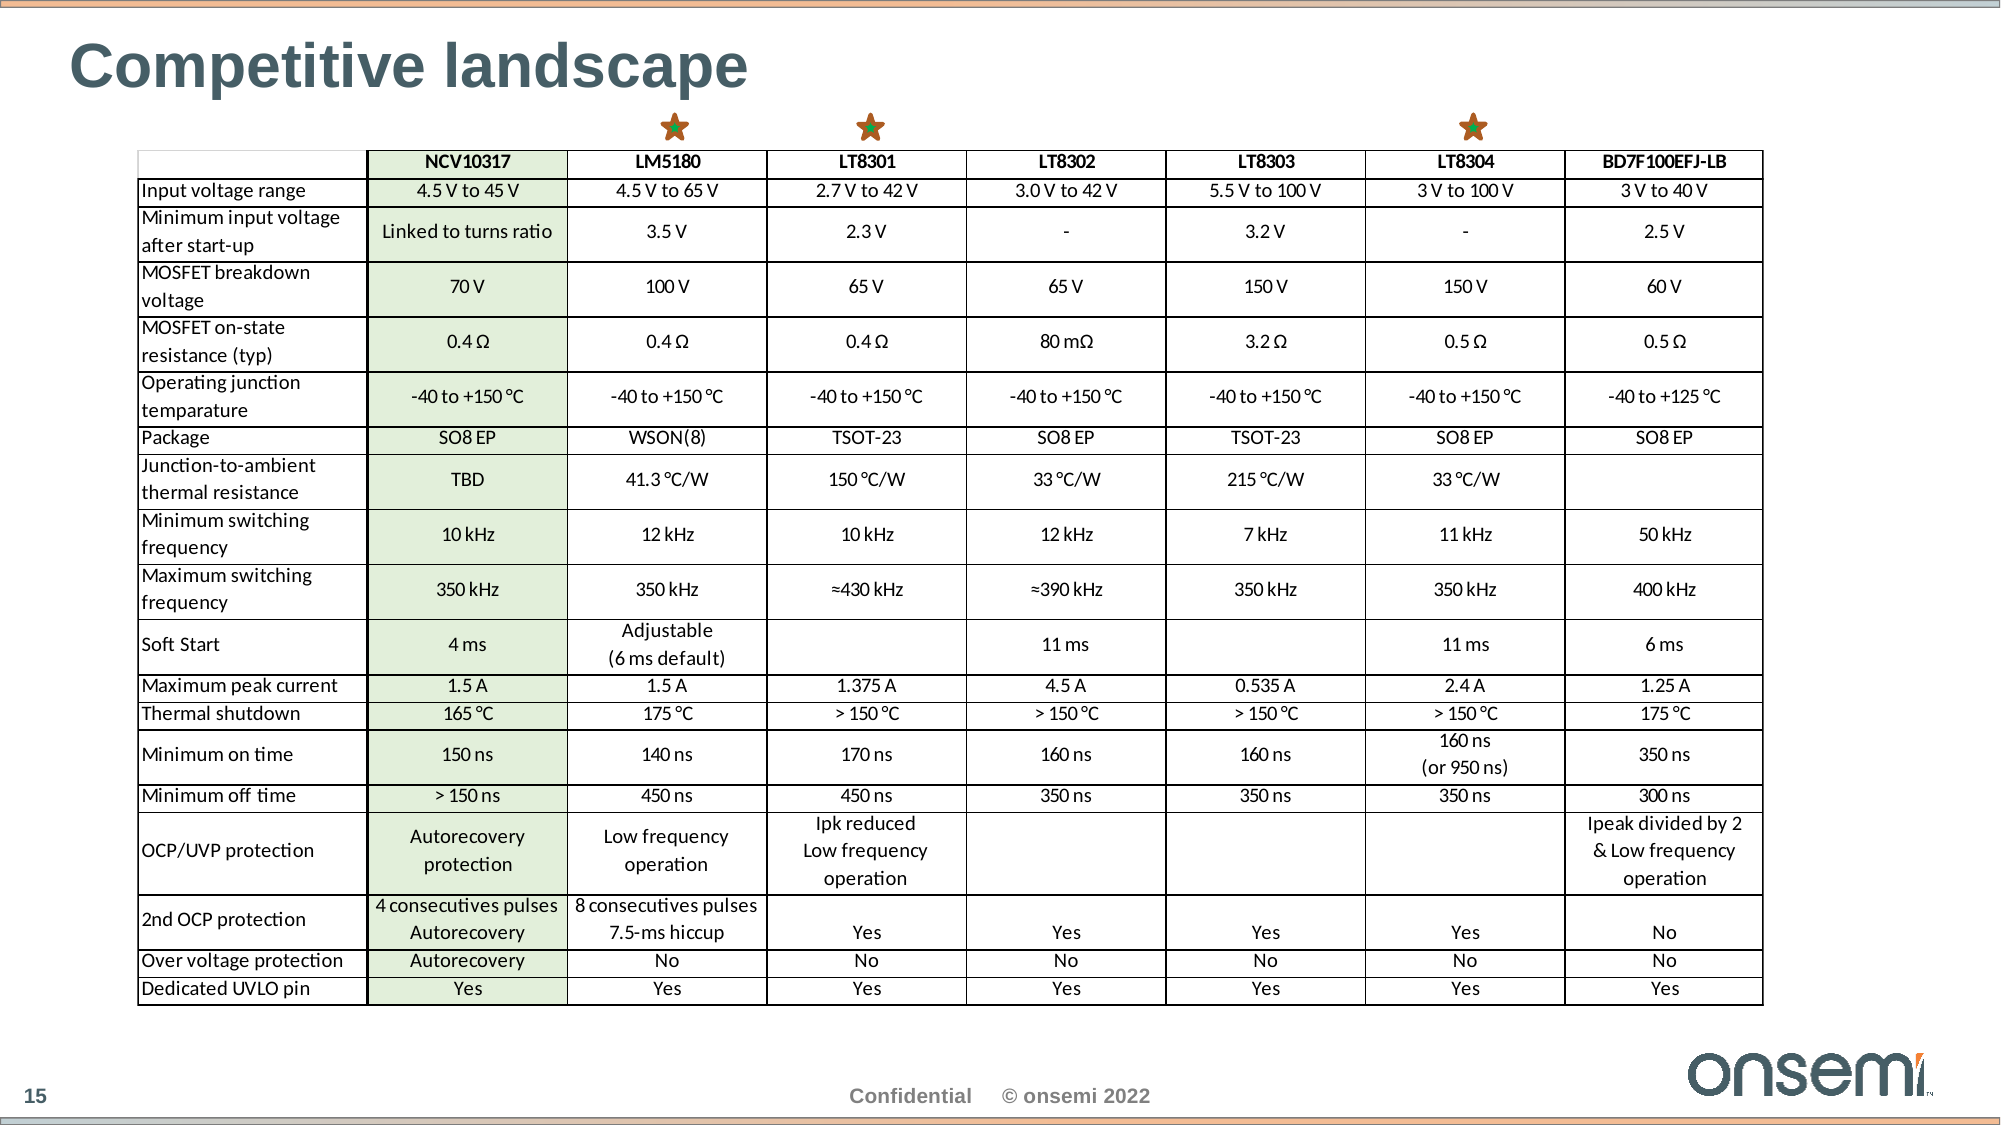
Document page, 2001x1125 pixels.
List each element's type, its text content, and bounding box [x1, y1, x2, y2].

text_box [1459, 112, 1488, 141]
picture [1688, 1053, 1933, 1096]
text_box [660, 112, 690, 141]
text_box [856, 112, 885, 141]
picture [137, 149, 1766, 1008]
title Competitive landscape [54, 24, 1946, 109]
